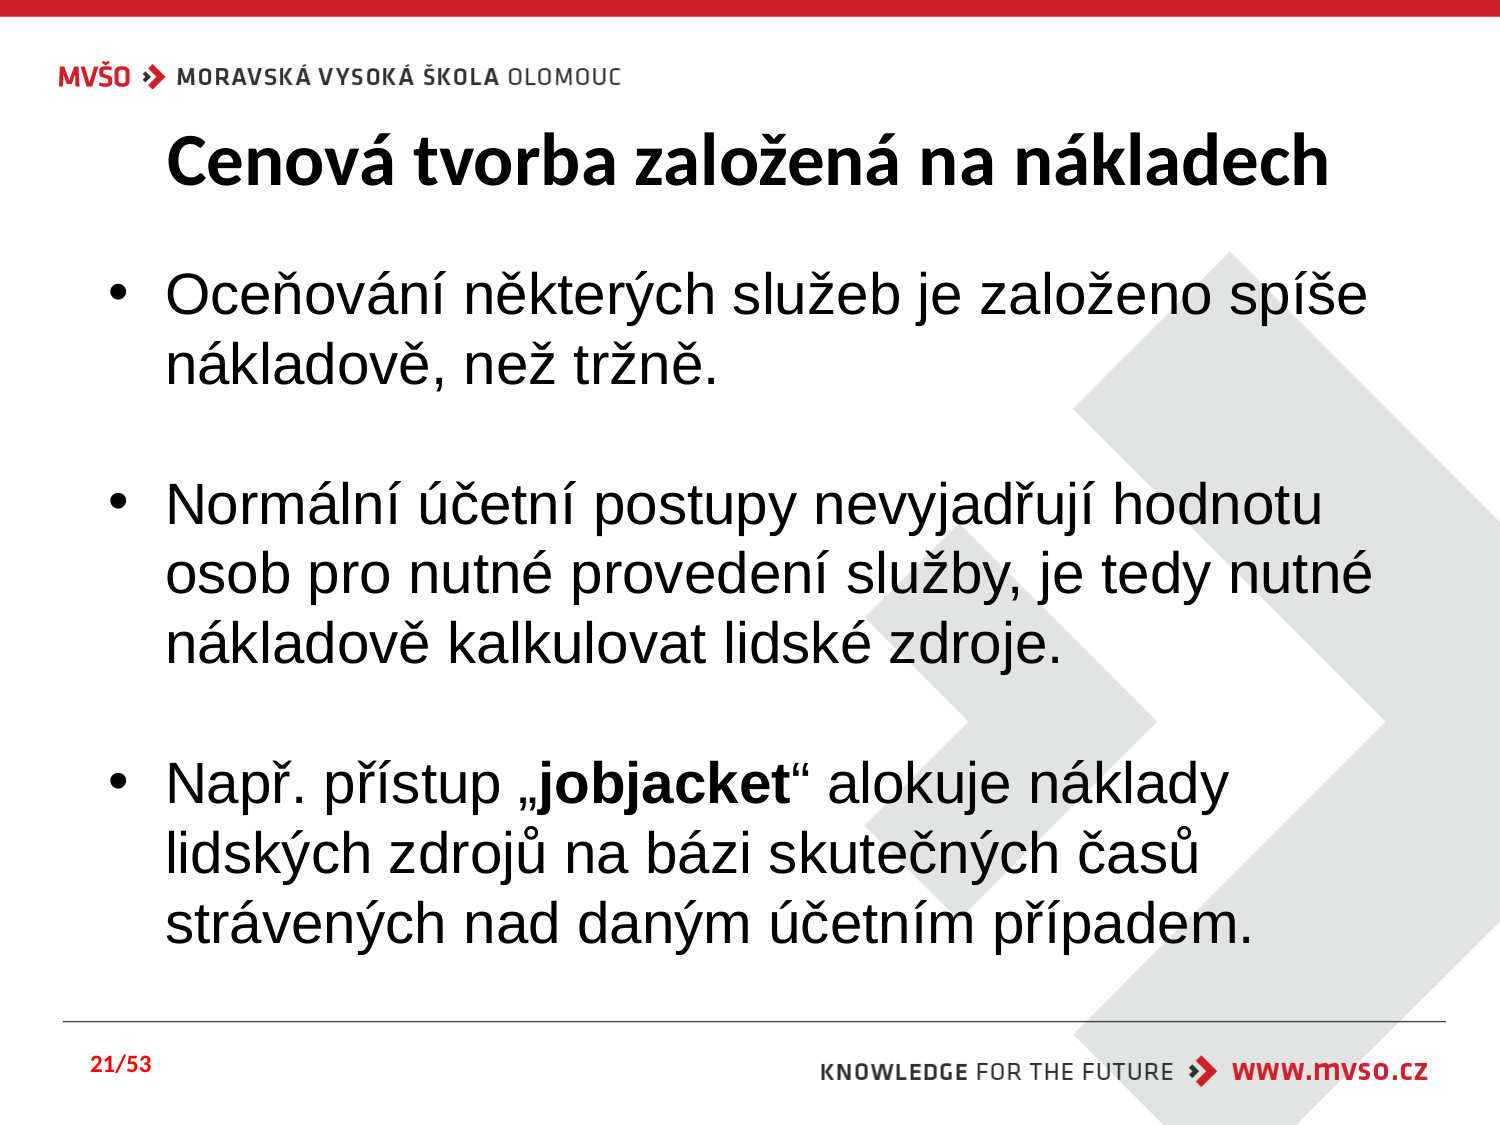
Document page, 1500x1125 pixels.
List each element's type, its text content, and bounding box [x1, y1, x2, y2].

title Cenová tvorba založená na nákladech [75, 61, 1425, 248]
text_box 21/53 [74, 1040, 213, 1085]
picture [0, 0, 1500, 1125]
list Oceňování některých služeb je založeno spíše nákladově, než tržně. Normální účetní postupy nevyjadřují hodnotu osob pro nutné provedení služby, je tedy nutné nákladově kalkulovat lidské zdroje. Např. přístup „jobjacket“ alokuje náklady lidských zdrojů na bázi skutečných časů strávených nad daným účetním případem. [75, 248, 1425, 1005]
